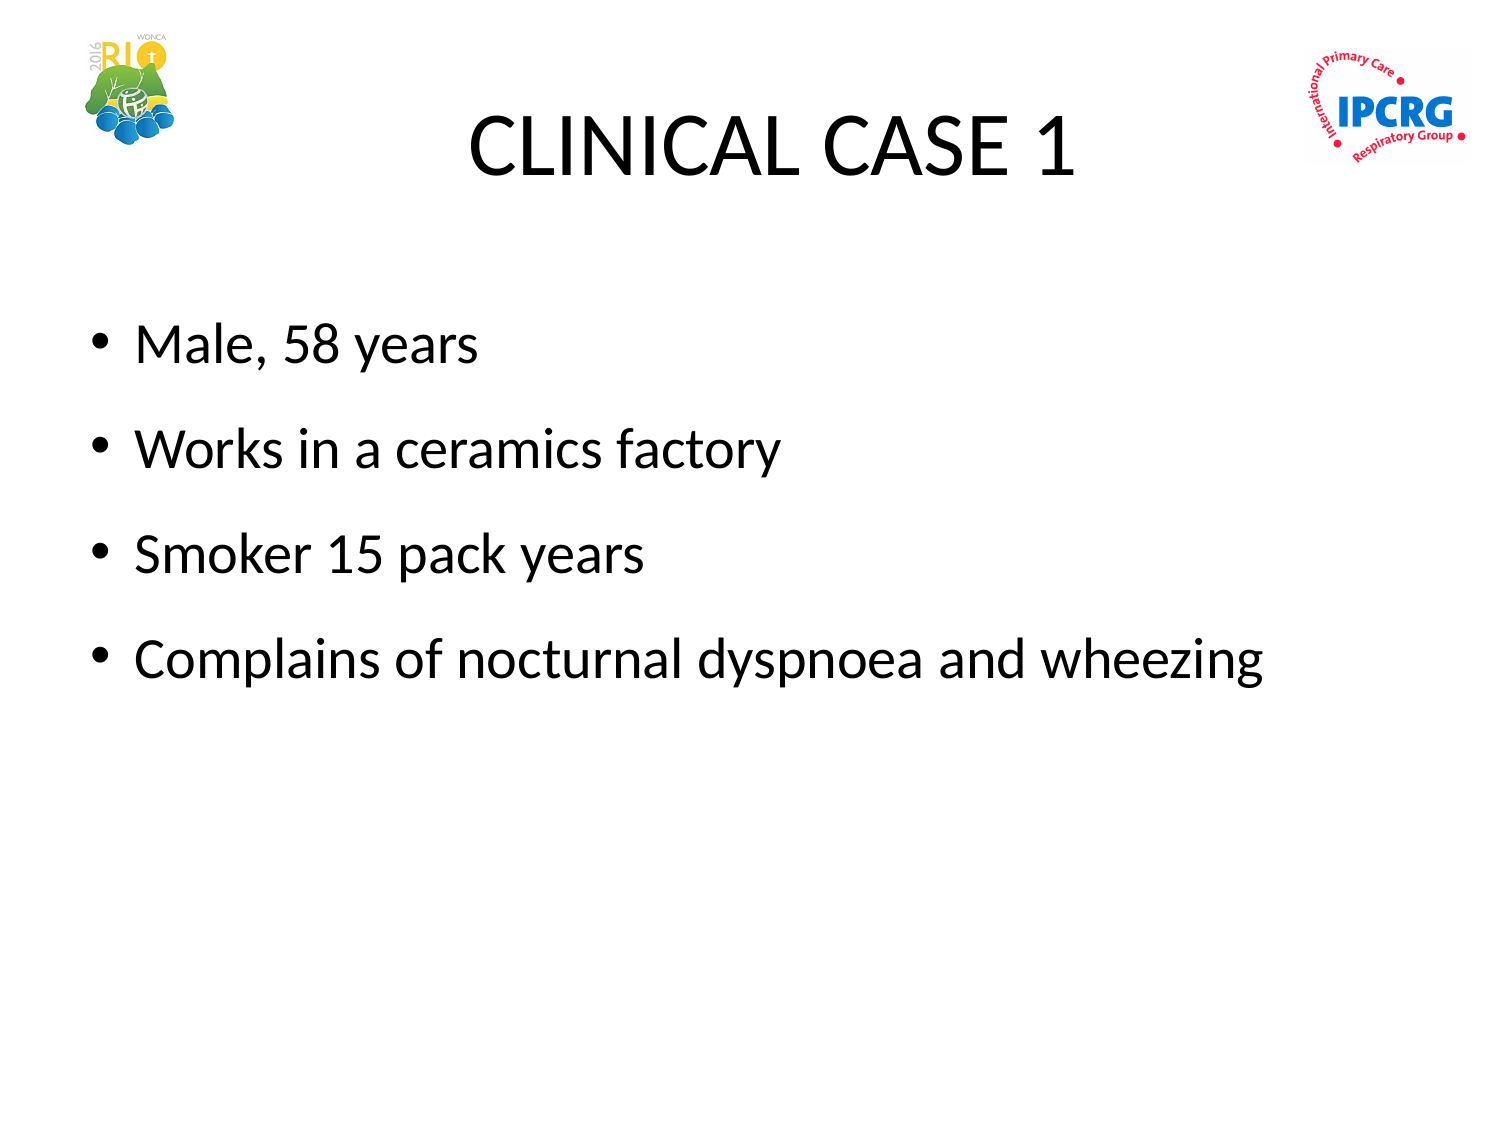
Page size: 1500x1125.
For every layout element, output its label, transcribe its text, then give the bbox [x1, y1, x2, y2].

list Male, 58 years Works in a ceramics factory Smoker 15 pack years Complains of nocturnal dyspnoea and wheezing [75, 262, 1425, 1005]
picture [1305, 49, 1470, 165]
picture [53, 25, 207, 154]
title Clinical case 1 [265, 45, 1282, 233]
